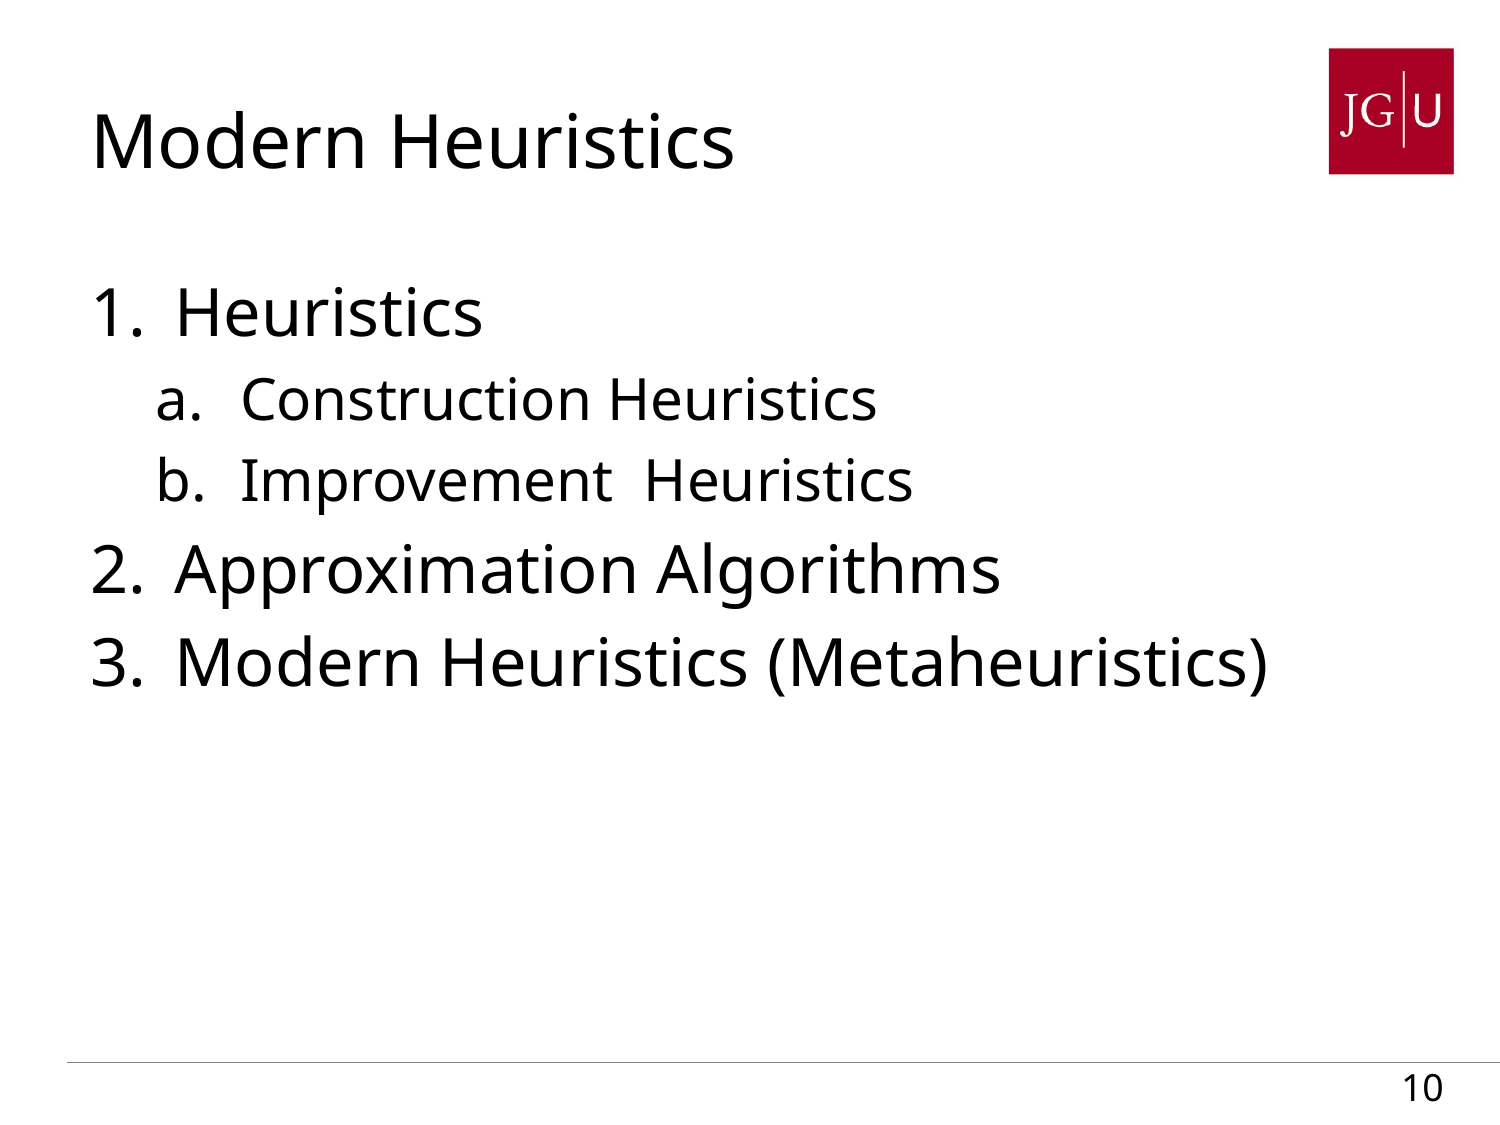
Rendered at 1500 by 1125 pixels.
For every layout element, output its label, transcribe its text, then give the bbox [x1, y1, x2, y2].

list Heuristics Construction Heuristics Improvement Heuristics Approximation Algorithms Modern Heuristics (Metaheuristics) [75, 262, 1425, 1005]
title Modern Heuristics [75, 45, 1329, 233]
picture [1328, 42, 1459, 178]
